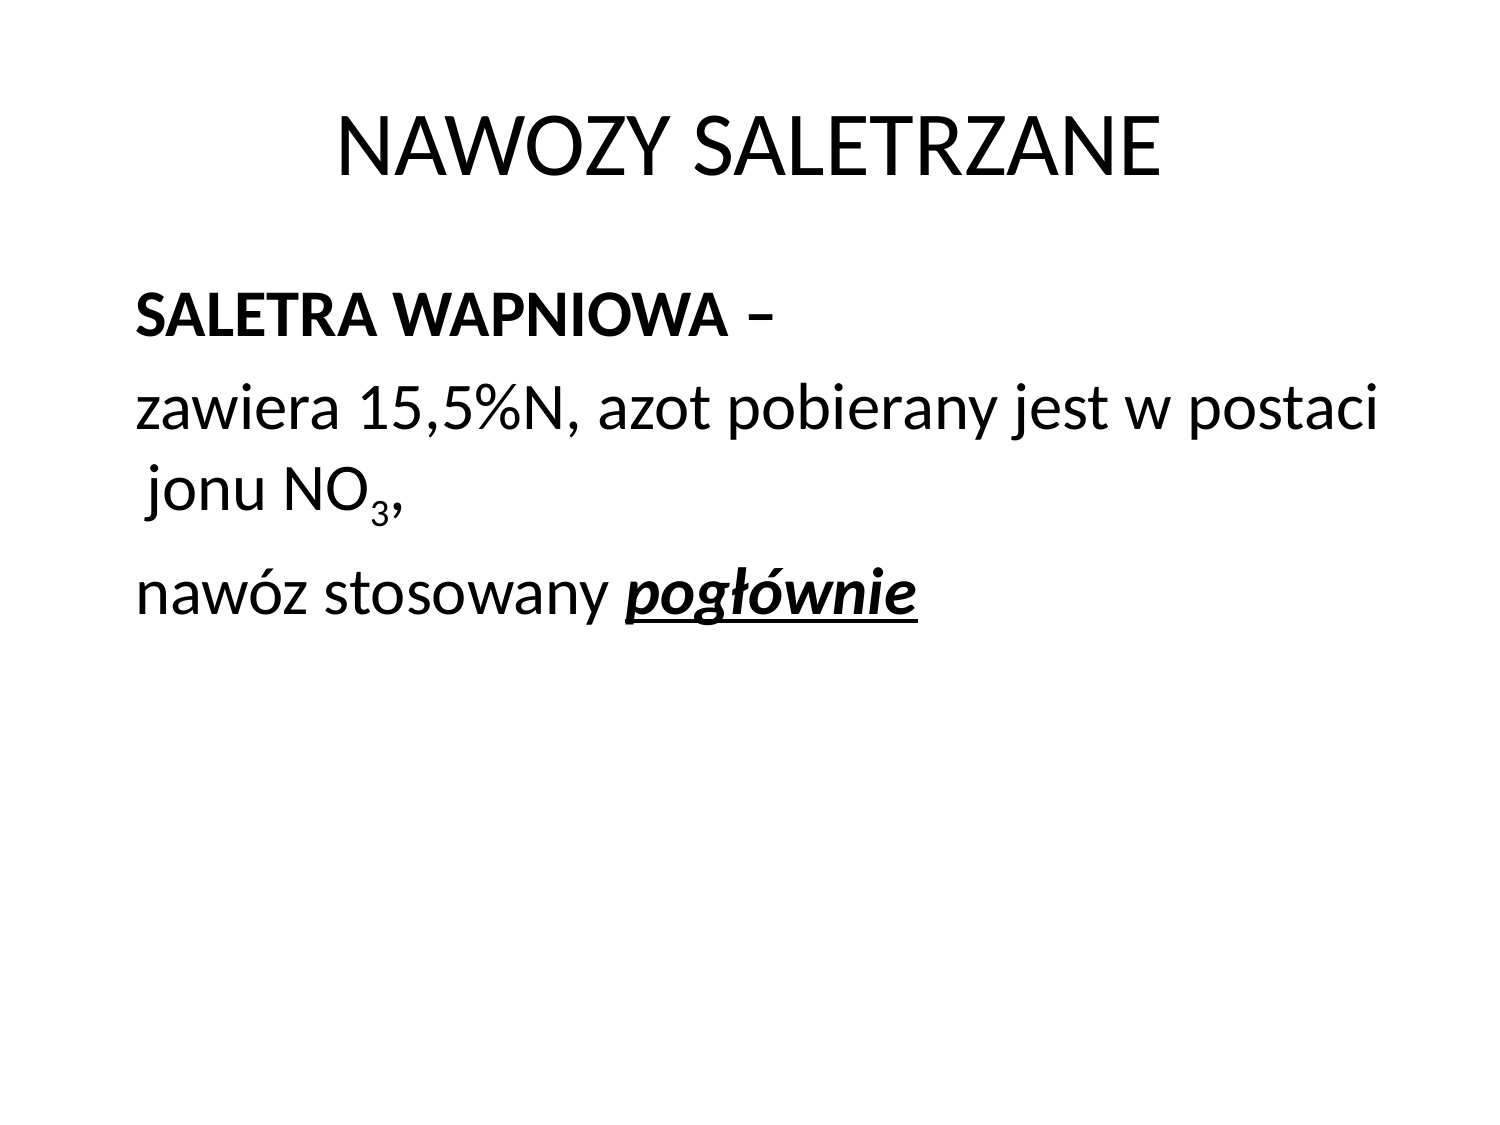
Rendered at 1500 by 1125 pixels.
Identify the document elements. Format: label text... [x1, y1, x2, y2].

list SALETRA WAPNIOWA – zawiera 15,5%N, azot pobierany jest w postaci jonu NO3, nawóz stosowany pogłównie [75, 262, 1425, 1005]
title NAWOZY SALETRZANE [75, 45, 1425, 233]
